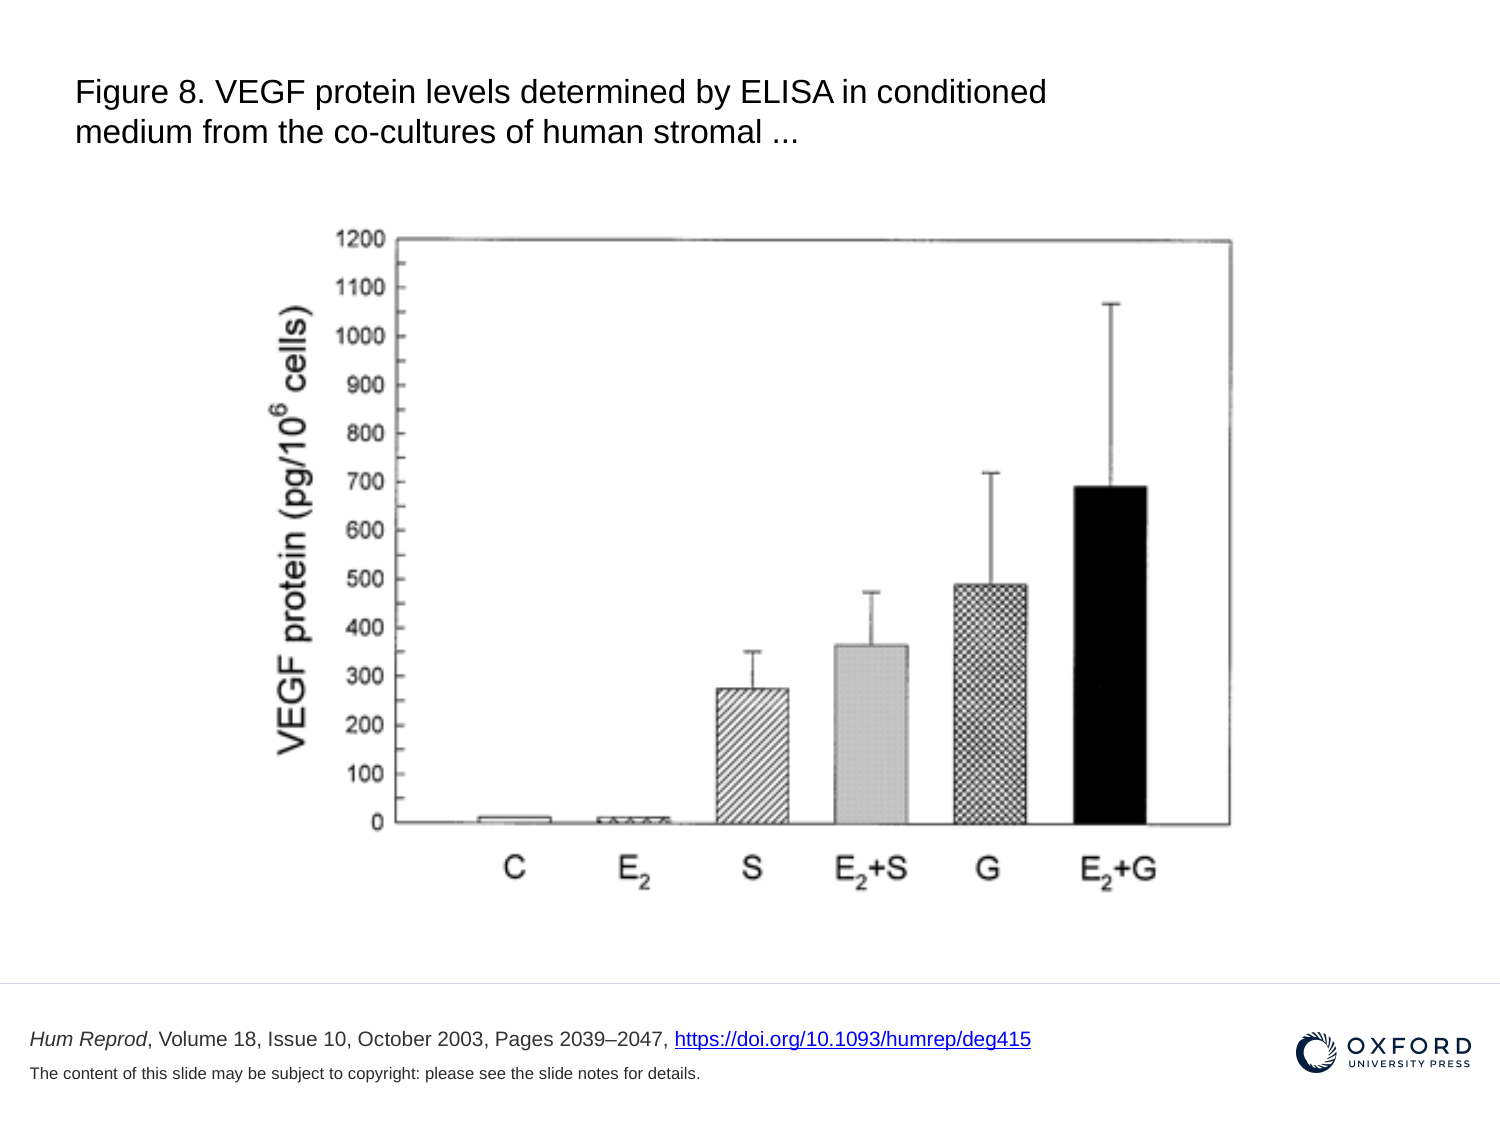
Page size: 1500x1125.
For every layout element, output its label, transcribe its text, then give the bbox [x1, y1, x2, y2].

picture [1296, 1032, 1471, 1073]
title Figure 8. VEGF protein levels determined by ELISA in conditioned medium from the co‐cultures of human stromal ... [75, 69, 1078, 171]
picture [262, 224, 1238, 897]
footer Hum Reprod, Volume 18, Issue 10, October 2003, Pages 2039–2047, https://doi.org/10.1093/humrep/deg415 The content of this slide may be subject to copyright: please see the slide notes for details. [0, 983, 1260, 1125]
